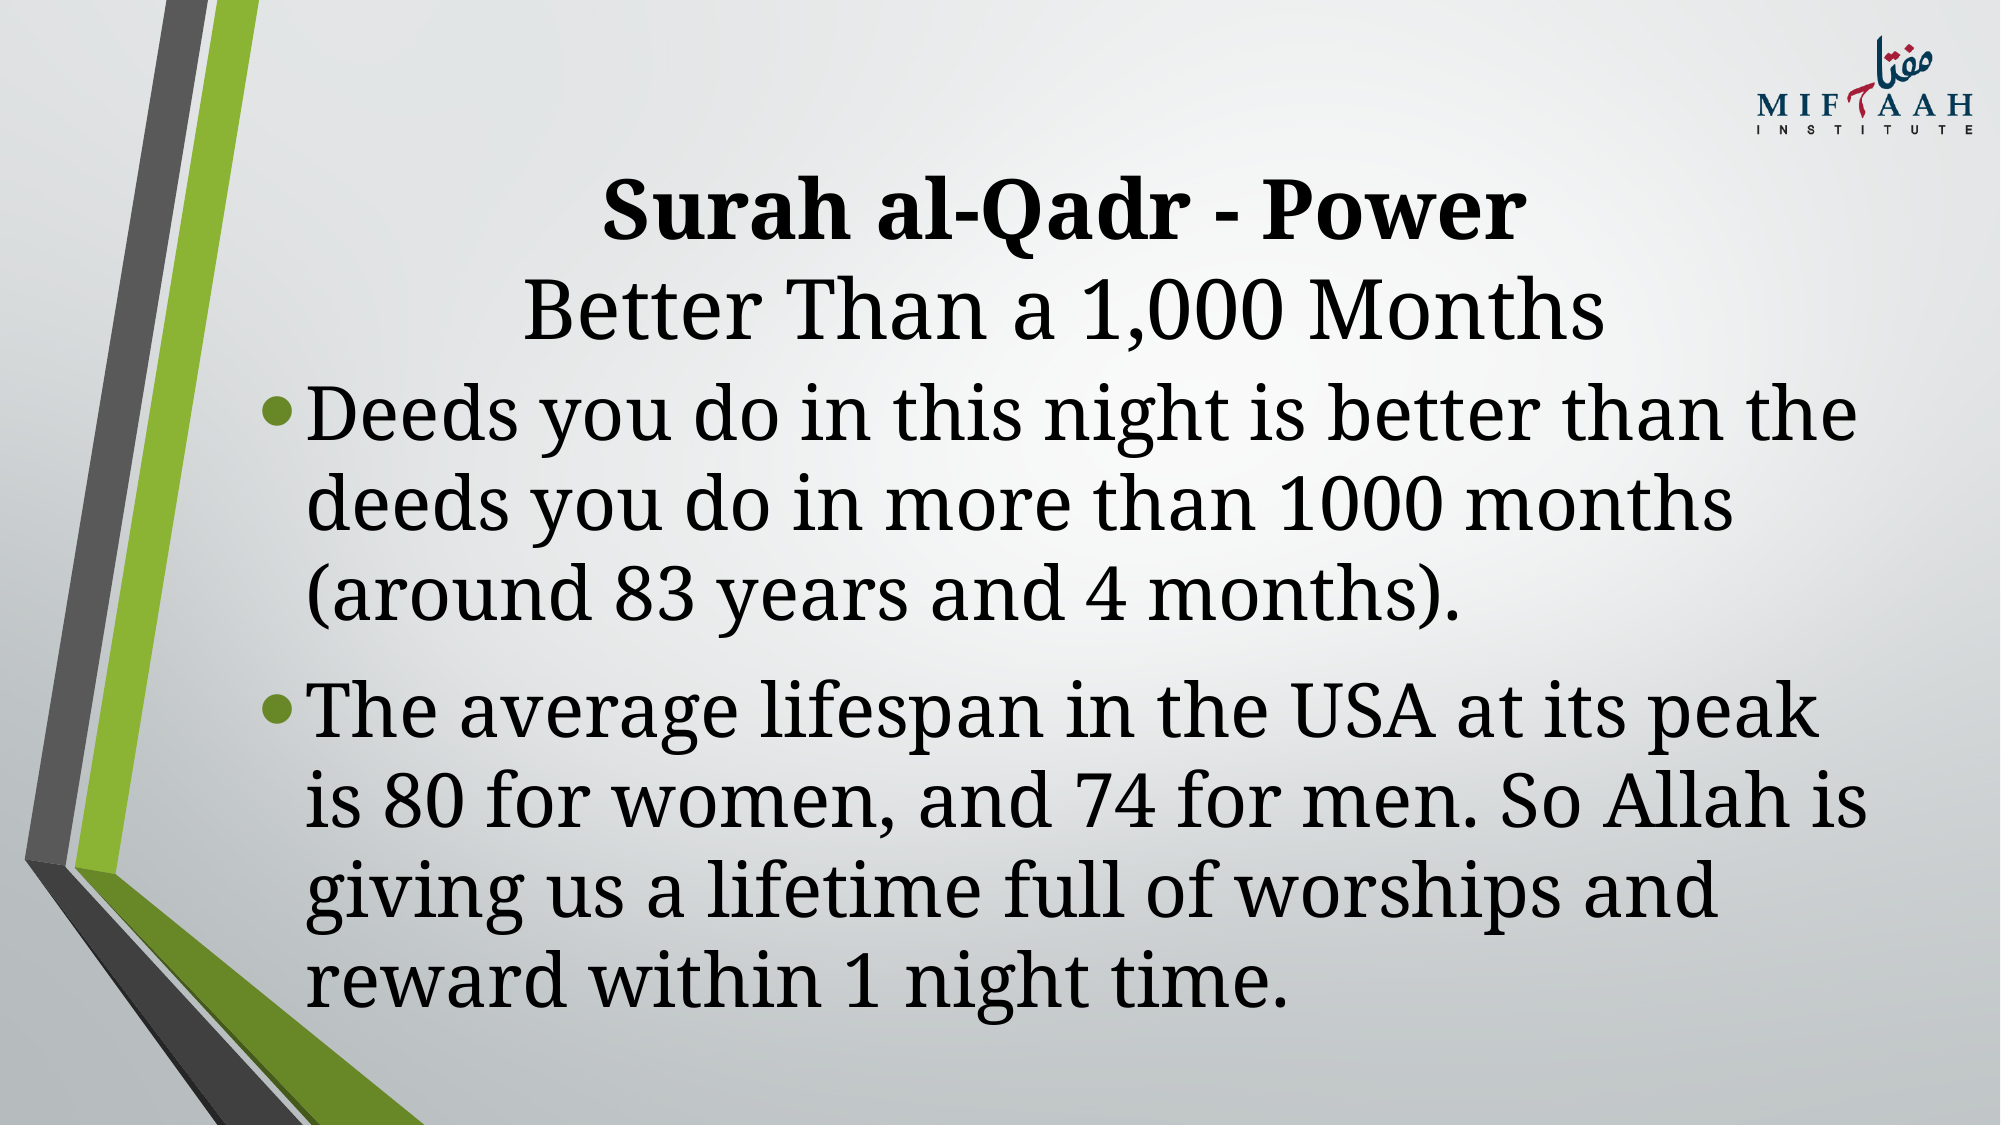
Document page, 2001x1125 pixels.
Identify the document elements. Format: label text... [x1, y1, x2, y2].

picture [1729, 0, 2000, 170]
list Deeds you do in this night is better than the deeds you do in more than 1000 months (around 83 years and 4 months). The average lifespan in the USA at its peak is 80 for women, and 74 for men. So Allah is giving us a lifetime full of worships and reward within 1 night time. [243, 437, 1887, 950]
title Surah al-Qadr - Power Better Than a 1,000 Months [243, 112, 1887, 400]
